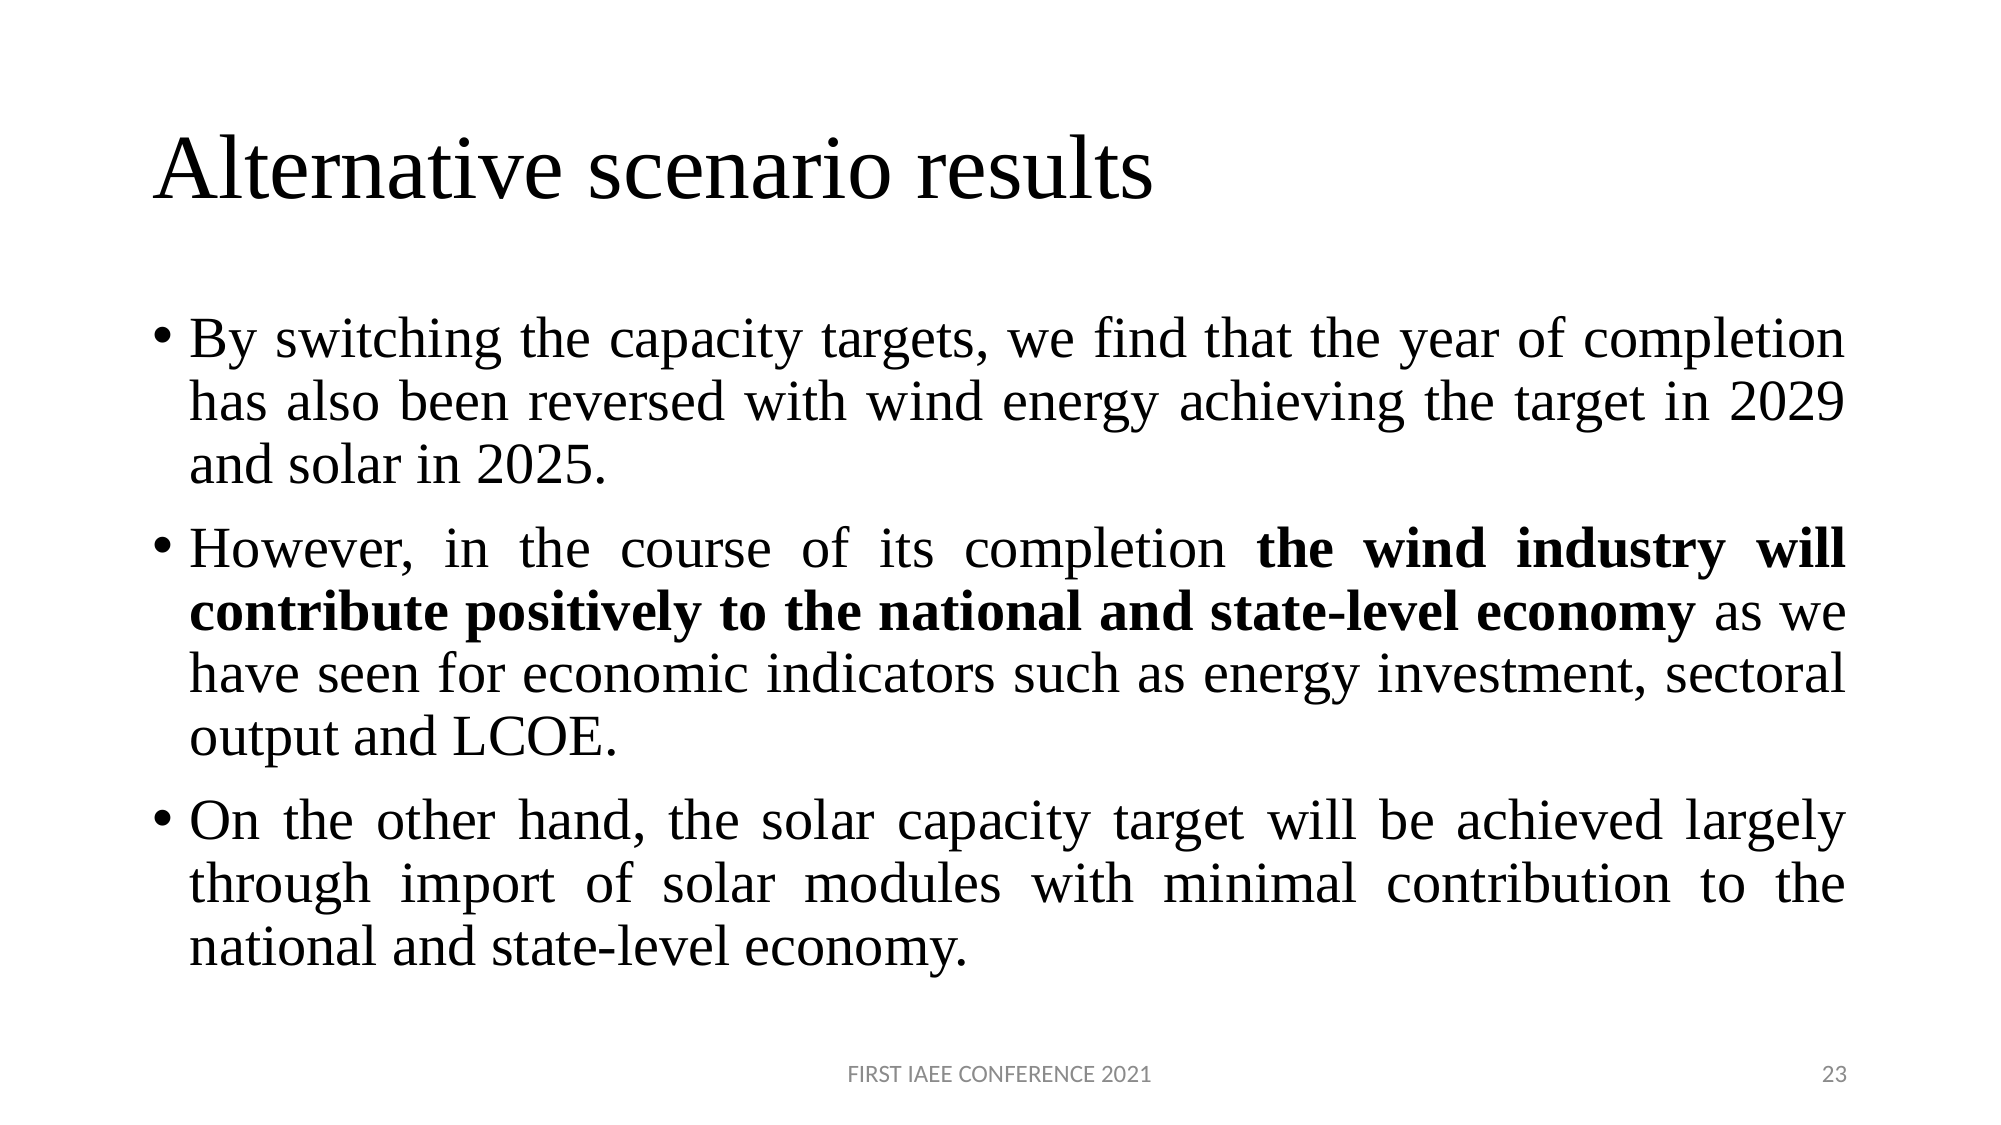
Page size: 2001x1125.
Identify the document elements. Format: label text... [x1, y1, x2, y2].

footer FIRST IAEE CONFERENCE 2021 [662, 1042, 1338, 1103]
slide_number 23 [1412, 1042, 1863, 1103]
title Alternative scenario results [137, 59, 1863, 278]
list By switching the capacity targets, we find that the year of completion has also been reversed with wind energy achieving the target in 2029 and solar in 2025. However, in the course of its completion the wind industry will contribute positively to the national and state-level economy as we have seen for economic indicators such as energy investment, sectoral output and LCOE. On the other hand, the solar capacity target will be achieved largely through import of solar modules with minimal contribution to the national and state-level economy. [137, 299, 1863, 1014]
